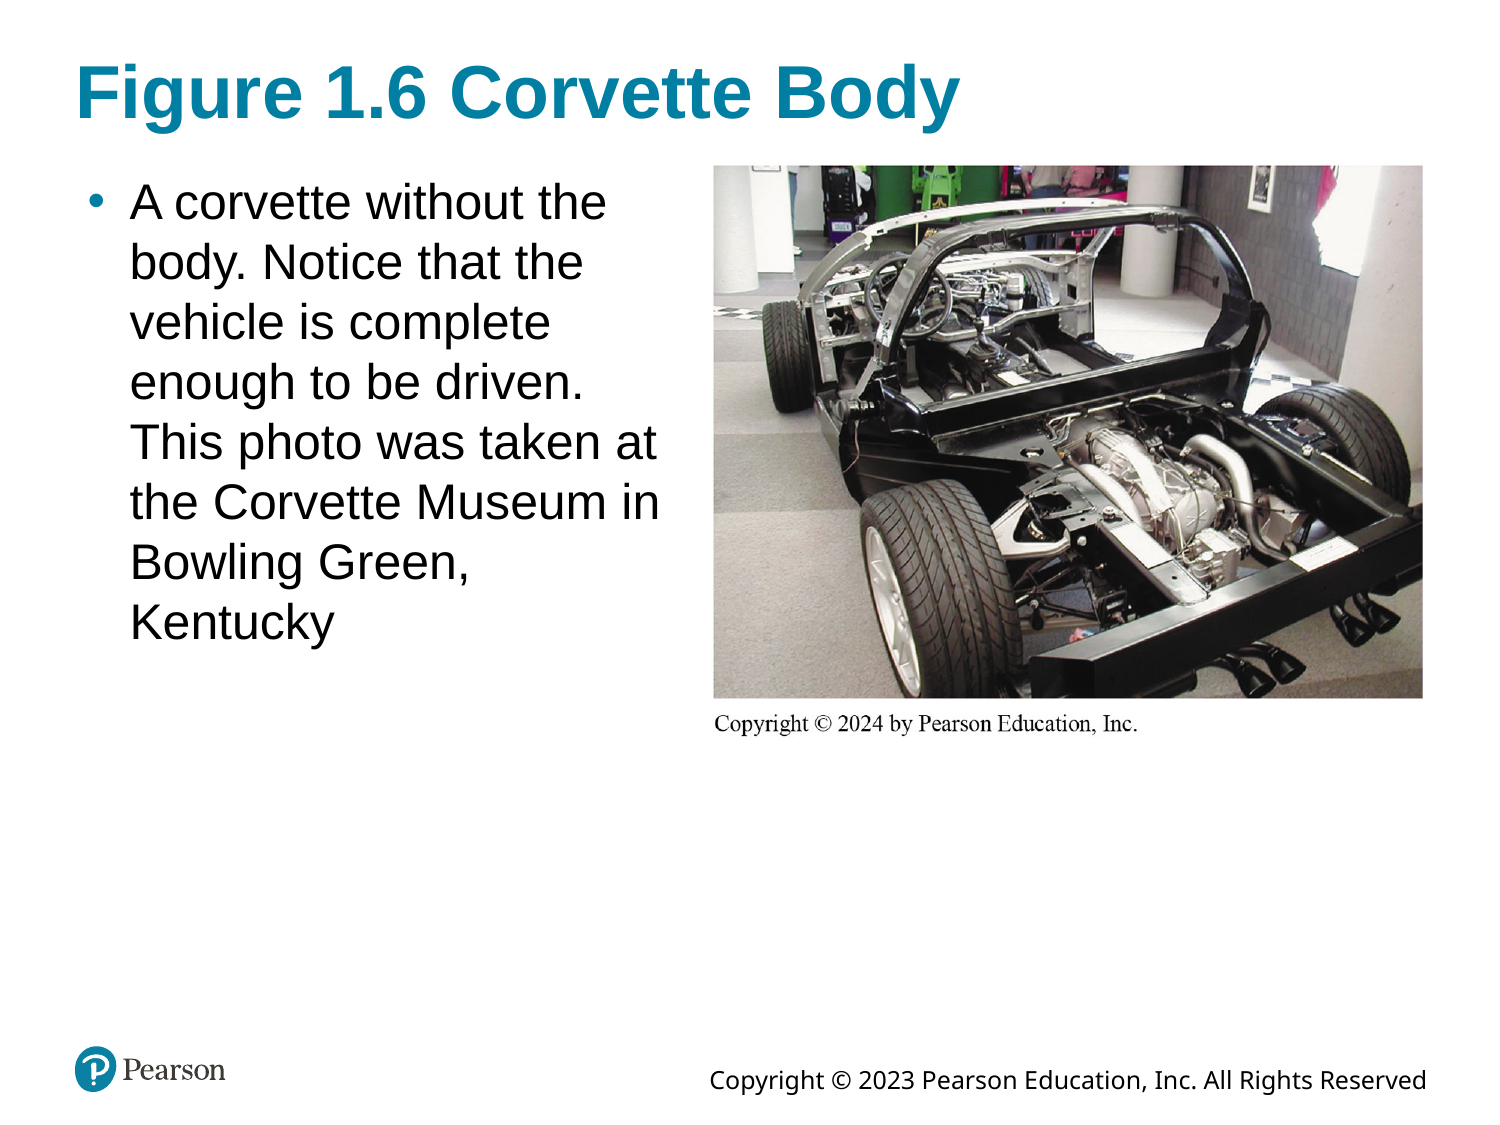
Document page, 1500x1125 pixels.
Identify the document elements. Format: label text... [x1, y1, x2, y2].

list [709, 162, 1426, 738]
title Figure 1.6 Corvette Body [75, 34, 1425, 141]
list A corvette without the body. Notice that the vehicle is complete enough to be driven. This photo was taken at the Corvette Museum in Bowling Green, Kentucky [87, 162, 685, 663]
